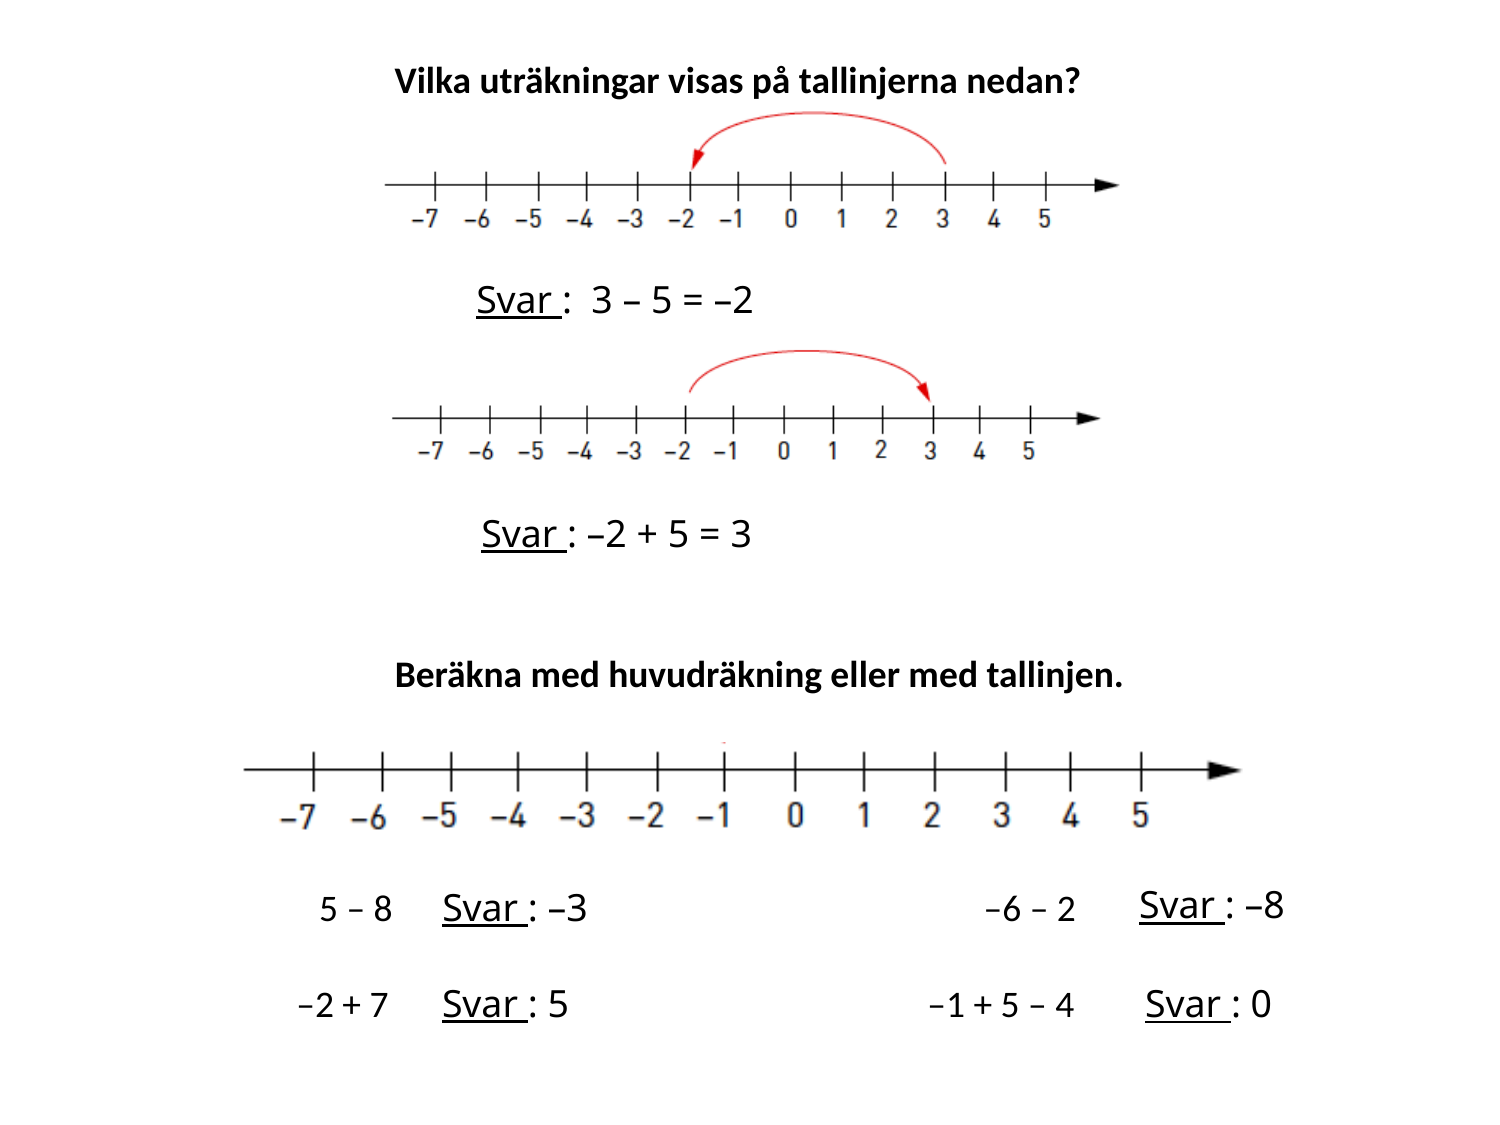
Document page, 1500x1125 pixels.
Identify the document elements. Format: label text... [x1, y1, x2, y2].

text_box –1 + 5 – 4 [912, 972, 1130, 1032]
text_box Svar : –3 [427, 876, 635, 937]
text_box –6 – 2 [968, 876, 1125, 937]
text_box Svar : 0 [1130, 972, 1345, 1033]
picture [379, 93, 1149, 283]
text_box Vilka uträkningar visas på tallinjerna nedan? [379, 48, 1293, 109]
text_box Svar : –2 + 5 = 3 [466, 511, 846, 563]
picture [233, 741, 1293, 859]
picture [379, 330, 1139, 503]
text_box –2 + 7 [281, 972, 427, 1032]
text_box 5 – 8 [304, 876, 427, 937]
text_box Svar : 3 – 5 = –2 [461, 290, 841, 329]
text_box Svar : –8 [1124, 874, 1336, 934]
text_box Svar : 5 [427, 972, 656, 1032]
text_box Beräkna med huvudräkning eller med tallinjen. [379, 642, 1200, 703]
